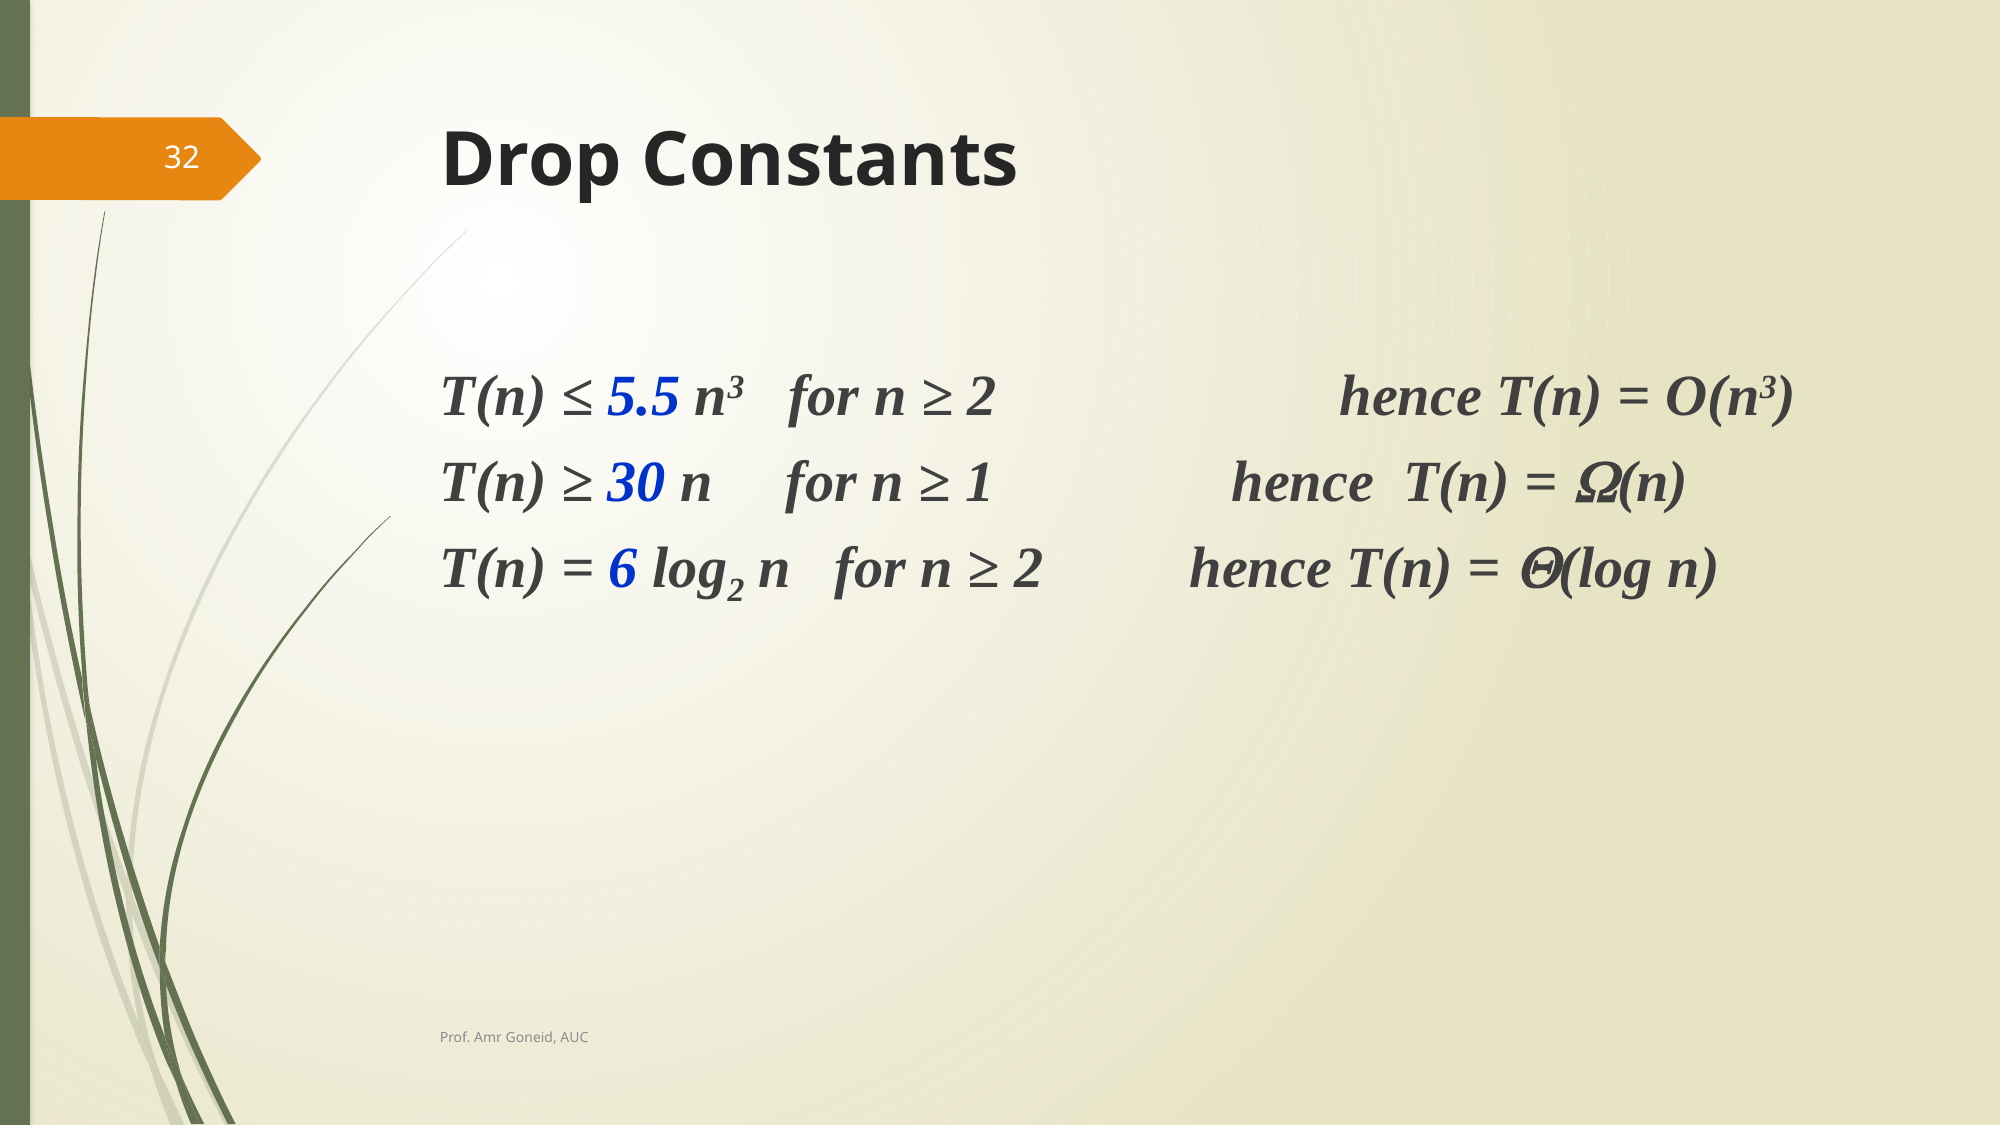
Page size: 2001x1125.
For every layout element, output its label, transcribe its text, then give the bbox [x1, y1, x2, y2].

slide_number 32 [87, 129, 216, 190]
title Drop Constants [425, 102, 1888, 313]
list T(n) ≤ 5.5 n3 for n ≥ 2 hence T(n) = O(n3) T(n) ≥ 30 n for n ≥ 1 hence T(n) = (n) T(n) = 6 log2 n for n ≥ 2 hence T(n) = (log n) [424, 350, 1888, 988]
footer Prof. Amr Goneid, AUC [424, 1006, 1675, 1067]
